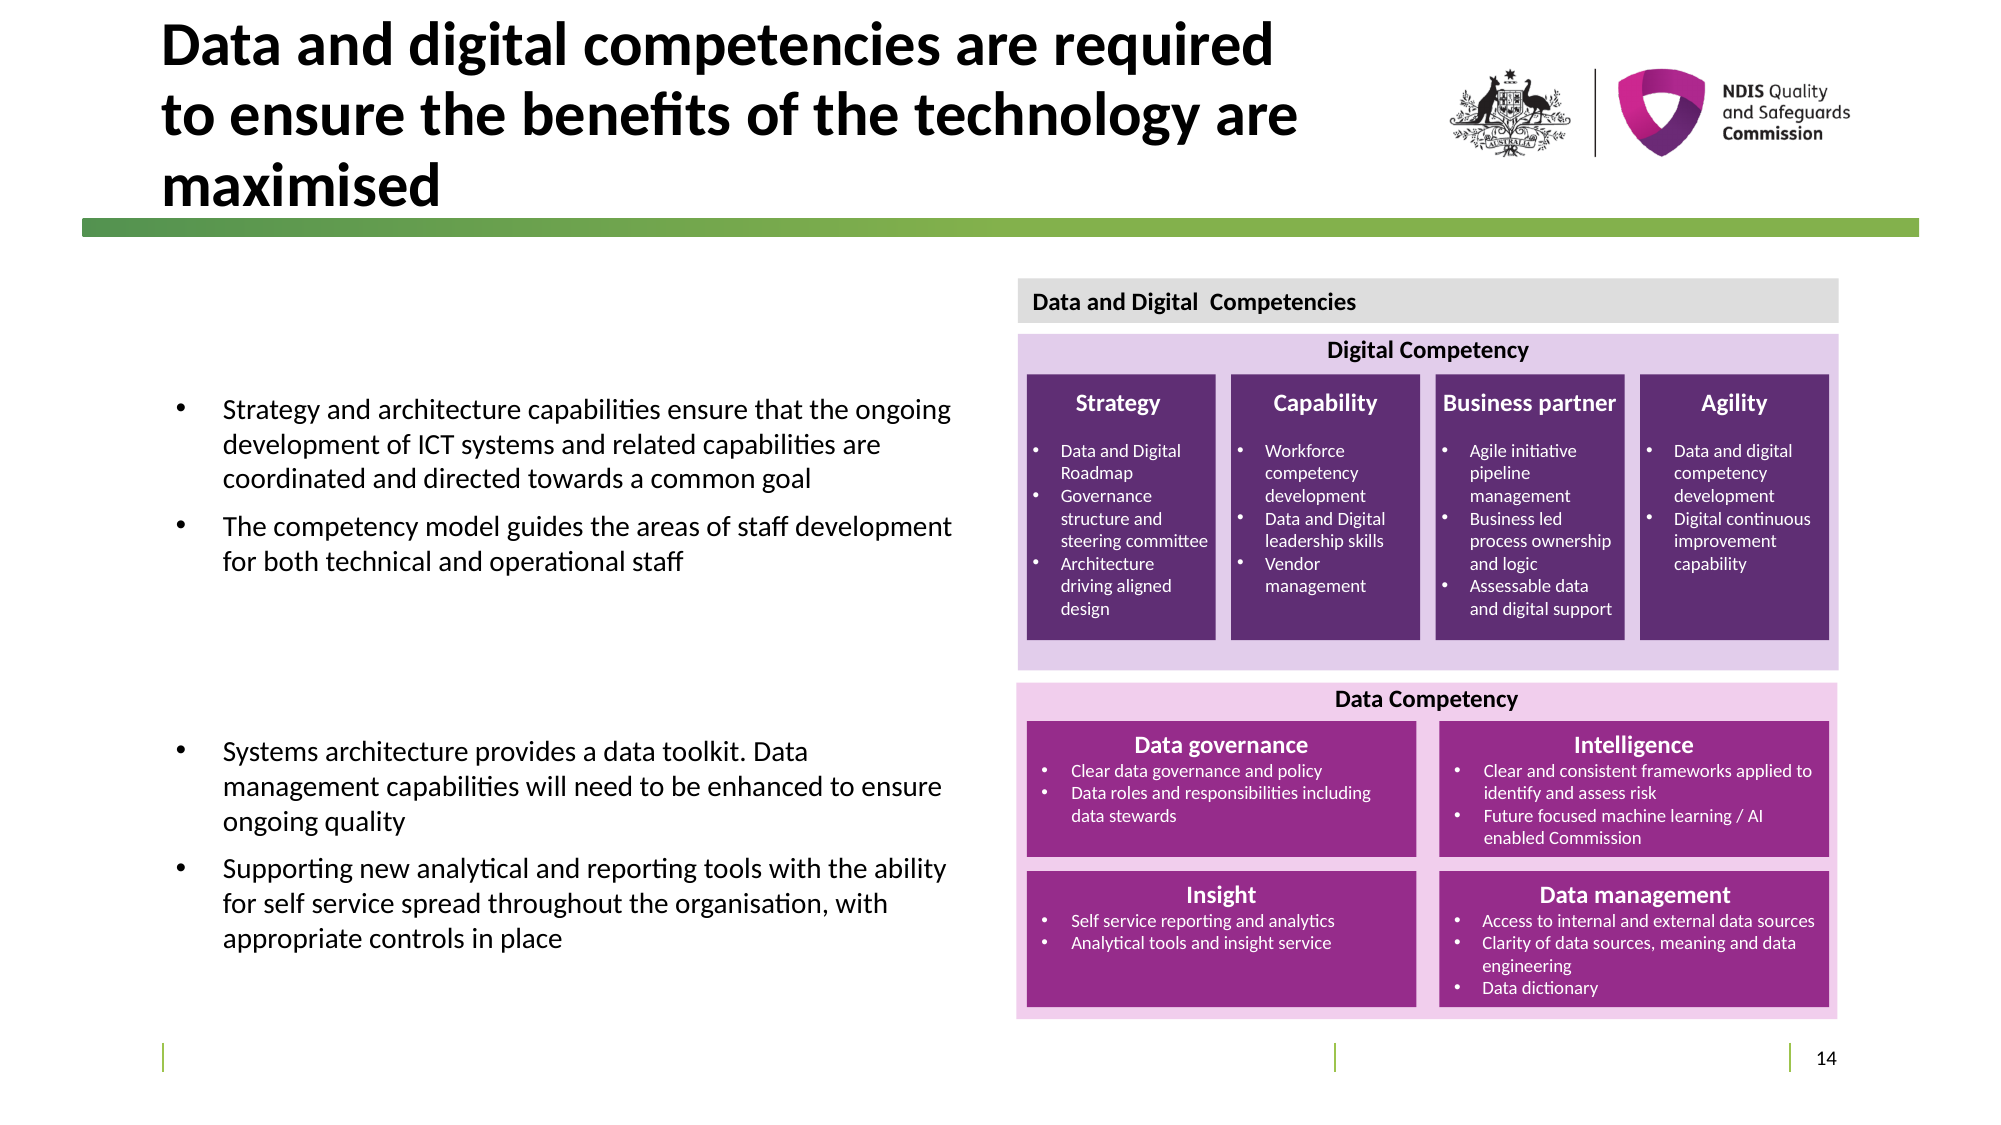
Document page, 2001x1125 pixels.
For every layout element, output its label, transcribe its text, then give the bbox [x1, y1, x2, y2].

text_box Data management Access to internal and external data sources Clarity of data sources, meaning and data engineering Data dictionary [1438, 870, 1830, 1008]
text_box Capability Workforce competency development Data and Digital leadership skills Vendor management [1231, 374, 1421, 641]
text_box Data Competency [1015, 682, 1838, 1020]
text_box Strategy and architecture capabilities ensure that the ongoing development of ICT systems and related capabilities are coordinated and directed towards a common goal The competency model guides the areas of staff development for both technical and operational staff Systems architecture provides a data toolkit. Data management capabilities will need to be enhanced to ensure ongoing quality Supporting new analytical and reporting tools with the ability for self service spread throughout the organisation, with appropriate controls in place [161, 335, 982, 1010]
text_box Data and Digital Competencies [1017, 277, 1840, 324]
picture [1423, 42, 1876, 183]
text_box Data governance Clear data governance and policy Data roles and responsibilities including data stewards [1026, 720, 1418, 858]
text_box Insight Self service reporting and analytics Analytical tools and insight service [1026, 870, 1418, 1008]
slide_number 14 [1815, 1042, 1876, 1073]
text_box Digital Competency [1017, 333, 1840, 671]
text_box Business partner Agile initiative pipeline management Business led process ownership and logic Assessable data and digital support [1435, 374, 1625, 641]
title Data and digital competencies are required to ensure the benefits of the technology are maximised [161, 0, 1335, 226]
text_box Strategy Data and Digital Roadmap Governance structure and steering committee Architecture driving aligned design [1026, 374, 1216, 641]
text_box Intelligence Clear and consistent frameworks applied to identify and assess risk Future focused machine learning / AI enabled Commission [1438, 720, 1830, 858]
text_box Agility Data and digital competency development Digital continuous improvement capability [1640, 374, 1830, 641]
